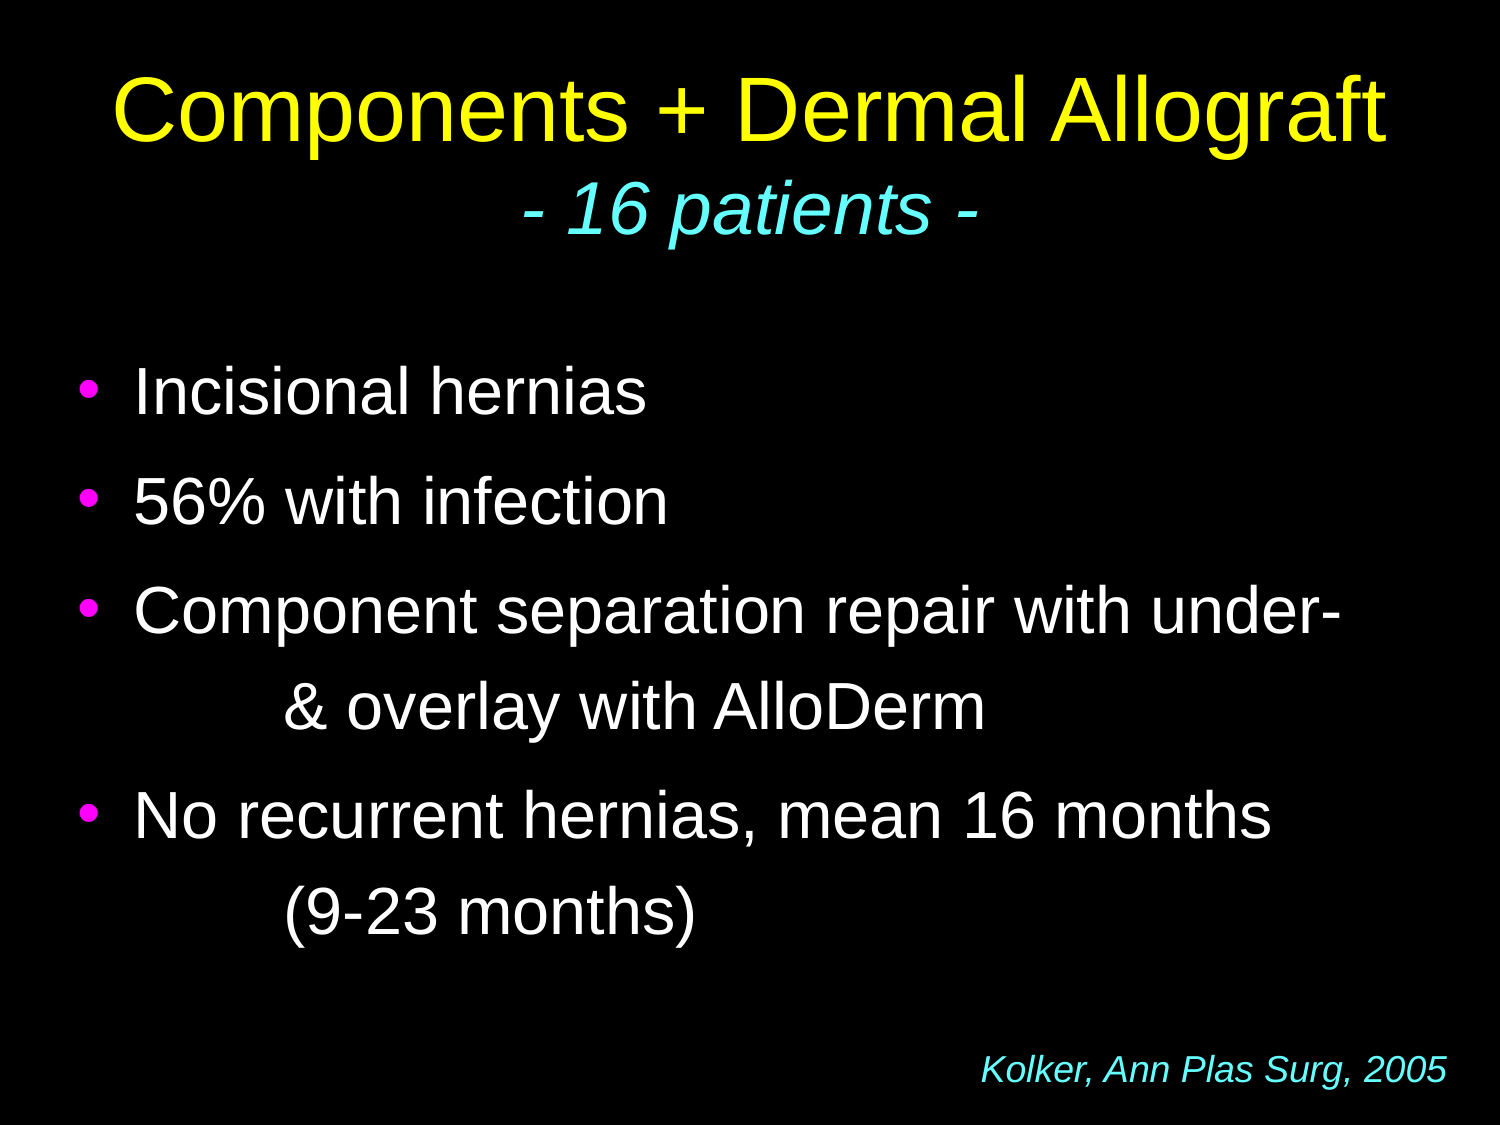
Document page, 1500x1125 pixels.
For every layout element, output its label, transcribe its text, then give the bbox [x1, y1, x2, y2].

list Incisional hernias 56% with infection Component separation repair with under- & overlay with AlloDerm No recurrent hernias, mean 16 months (9-23 months) [62, 324, 1463, 1000]
title Components + Dermal Allograft - 16 patients - [0, 24, 1500, 275]
text_box Kolker, Ann Plas Surg, 2005 [965, 1037, 1463, 1098]
